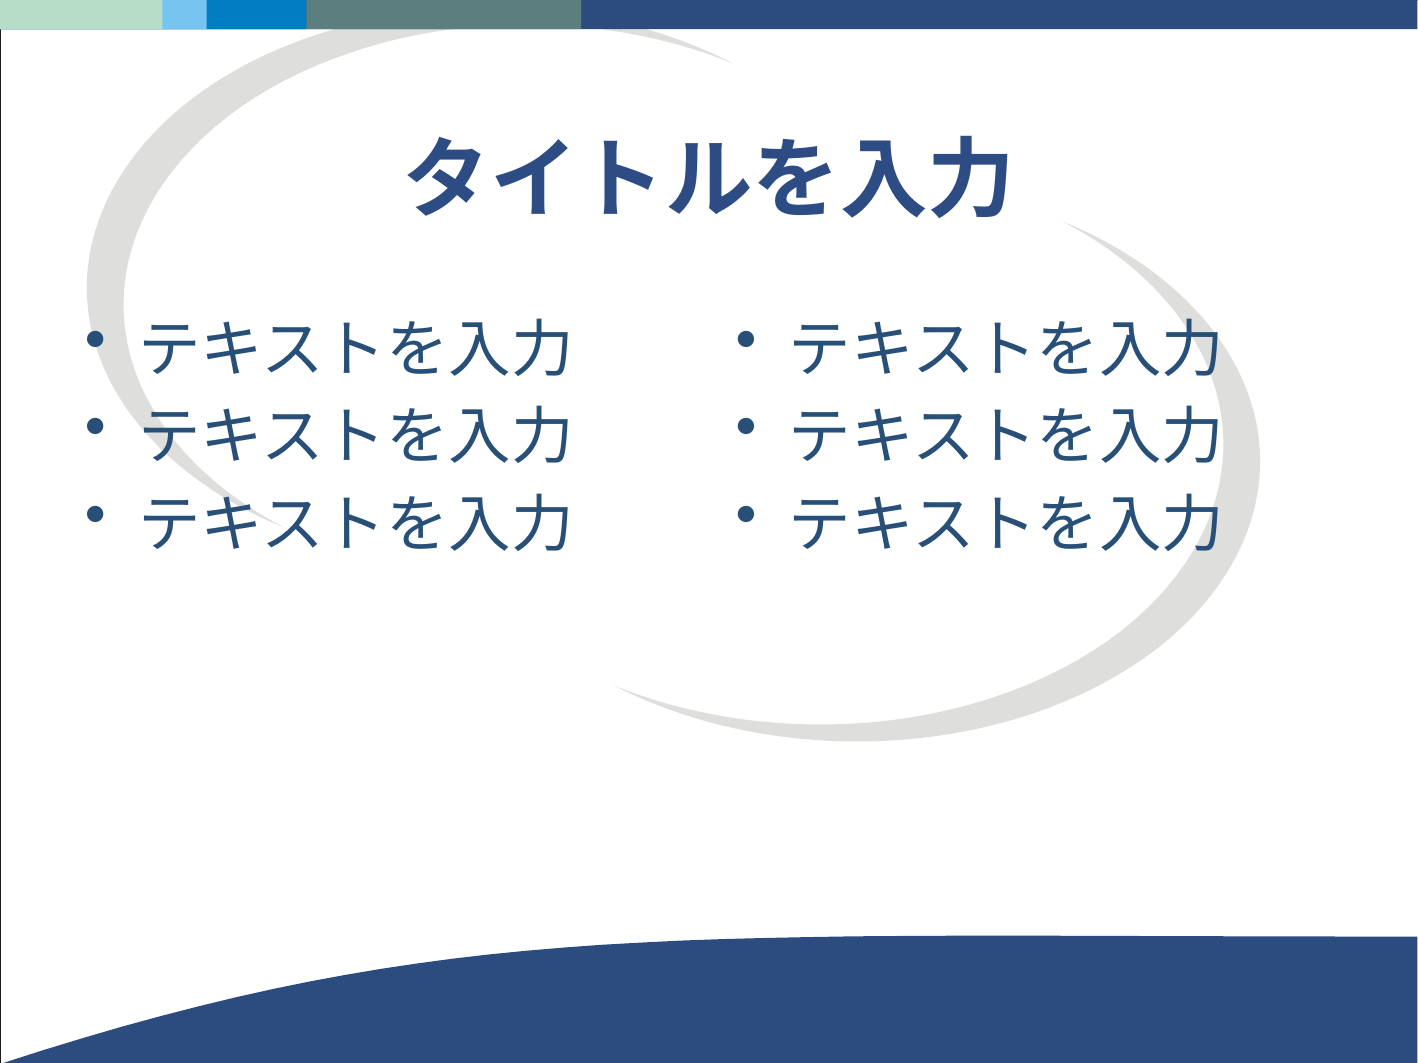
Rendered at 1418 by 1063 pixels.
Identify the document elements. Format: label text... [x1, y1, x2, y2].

title タイトルを入力 [70, 86, 1347, 265]
list テキストを入力 テキストを入力 テキストを入力 [70, 301, 697, 1004]
list テキストを入力 テキストを入力 テキストを入力 [721, 301, 1347, 1004]
